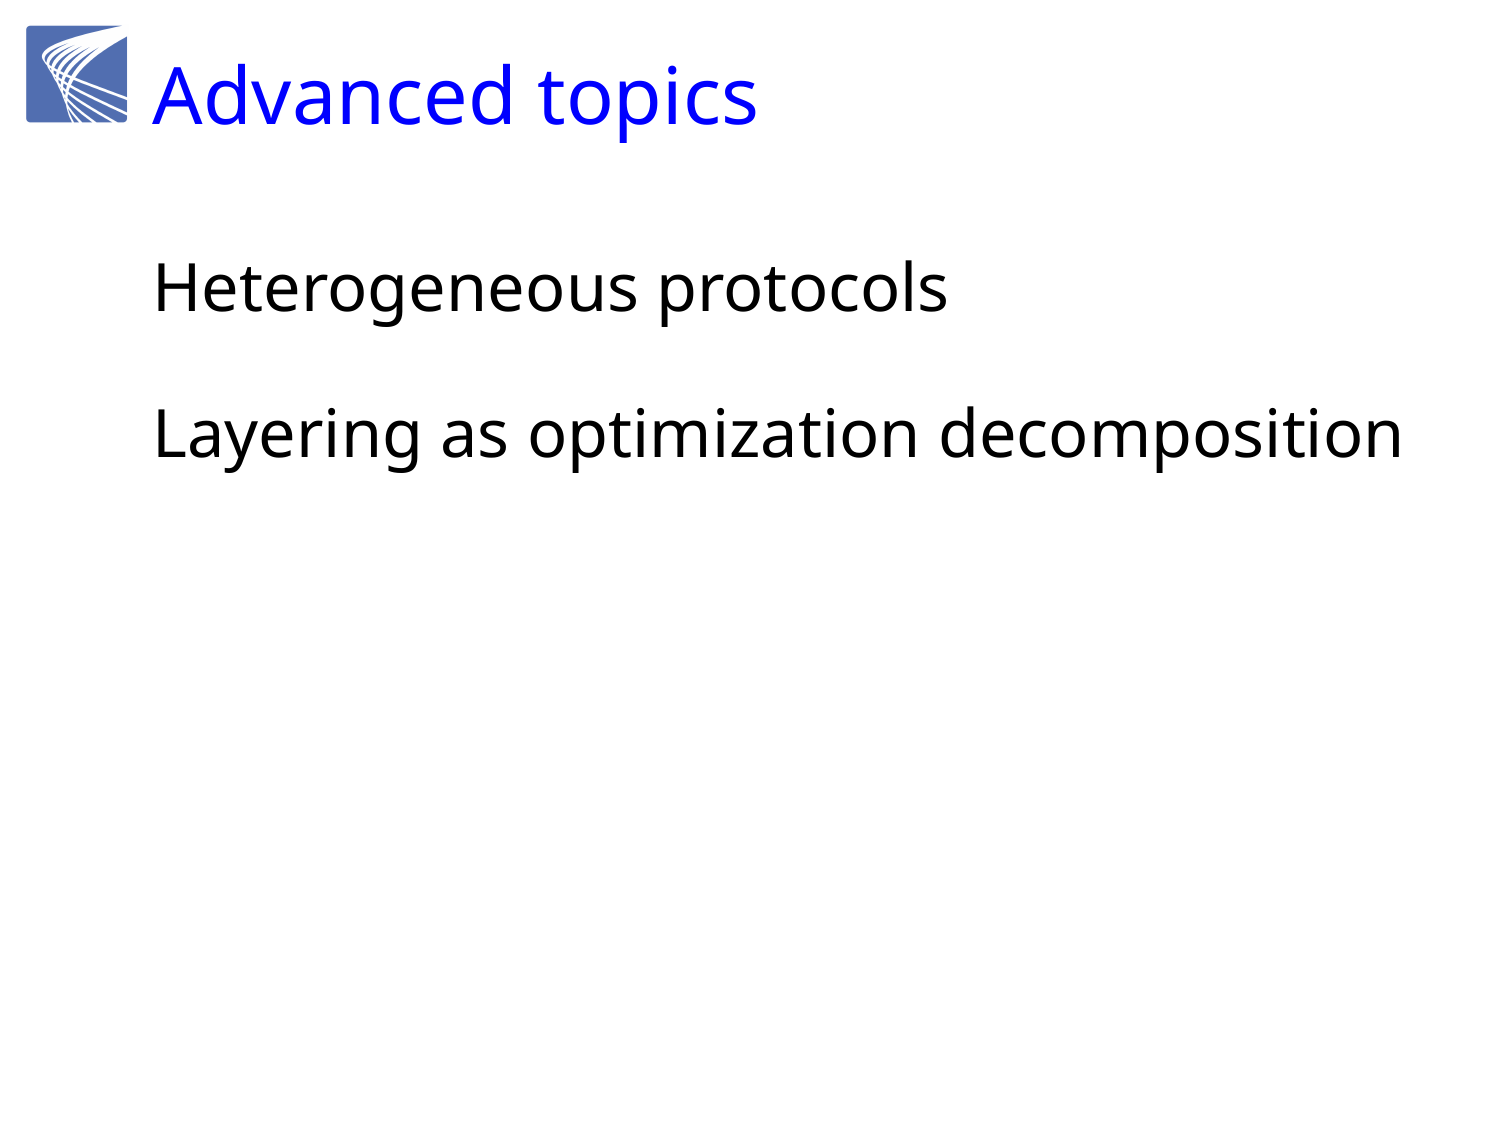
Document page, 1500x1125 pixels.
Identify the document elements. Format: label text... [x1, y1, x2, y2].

picture [24, 24, 129, 124]
list Heterogeneous protocols Layering as optimization decomposition [137, 237, 1463, 1125]
title Advanced topics [137, 37, 1463, 175]
